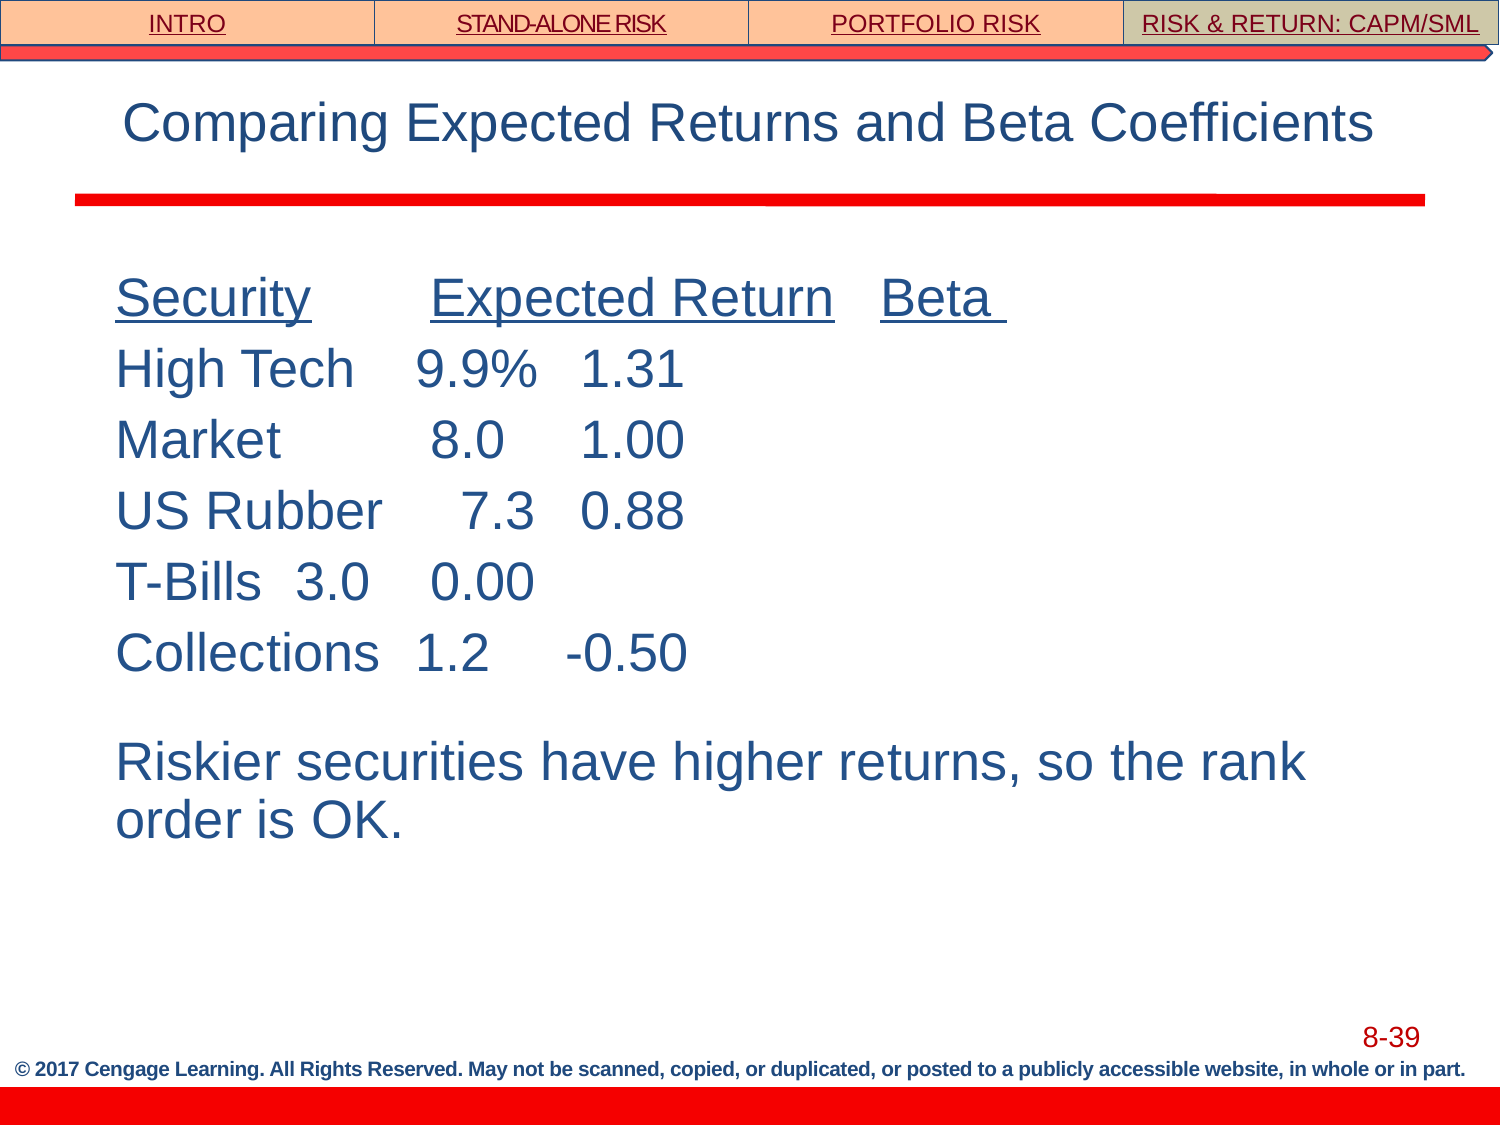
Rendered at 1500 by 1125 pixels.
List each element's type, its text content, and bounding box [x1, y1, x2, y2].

list Security Expected Return Beta High Tech 9.9% 1.31 Market 8.0 1.00 US Rubber 7.3 0.88 T-Bills 3.0 0.00 Collections 1.2 -0.50 Riskier securities have higher returns, so the rank order is OK. [100, 262, 1351, 1001]
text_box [0, 0, 1499, 46]
slide_number 8-39 [1347, 1011, 1500, 1063]
title Comparing Expected Returns and Beta Coefficients [74, 63, 1426, 188]
text_box [0, 54, 1494, 63]
